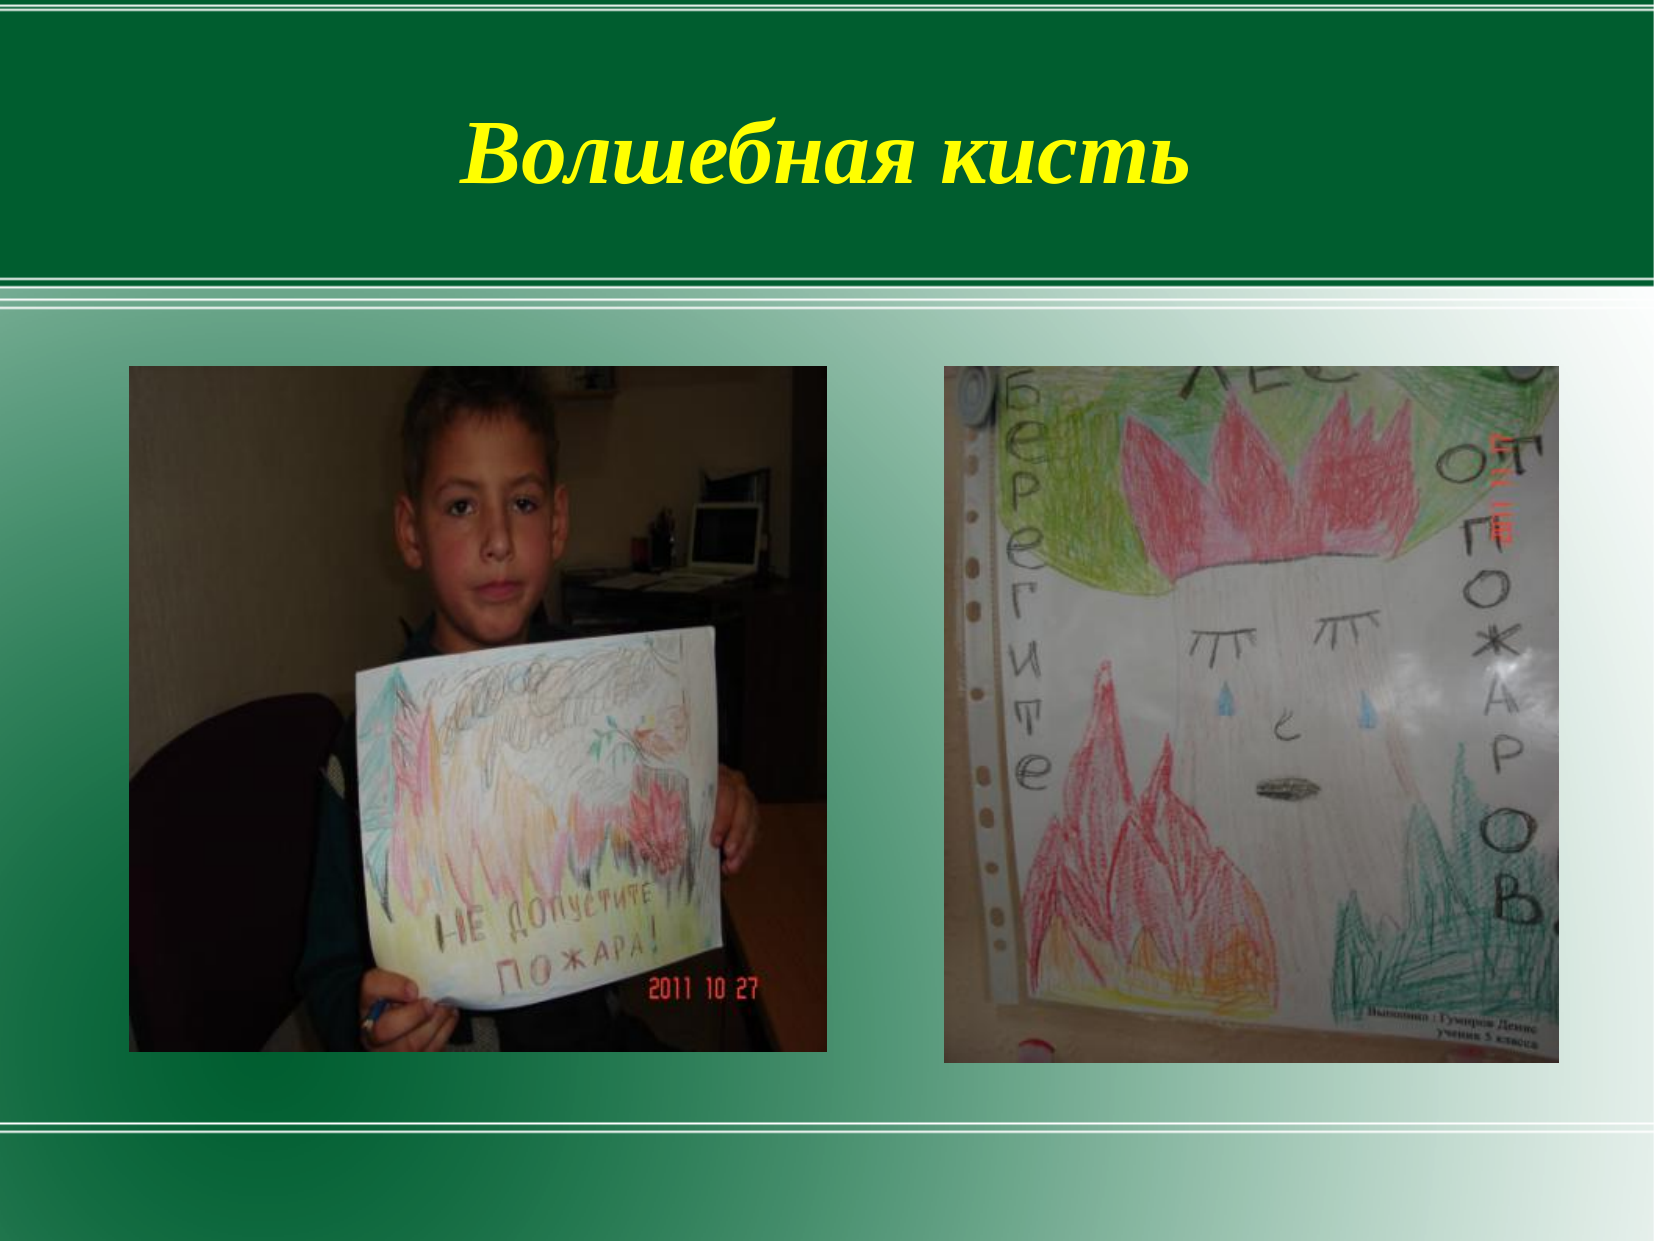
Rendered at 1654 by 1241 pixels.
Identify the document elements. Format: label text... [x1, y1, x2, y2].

picture [0, 0, 1654, 1241]
title Волшебная кисть [82, 49, 1571, 257]
